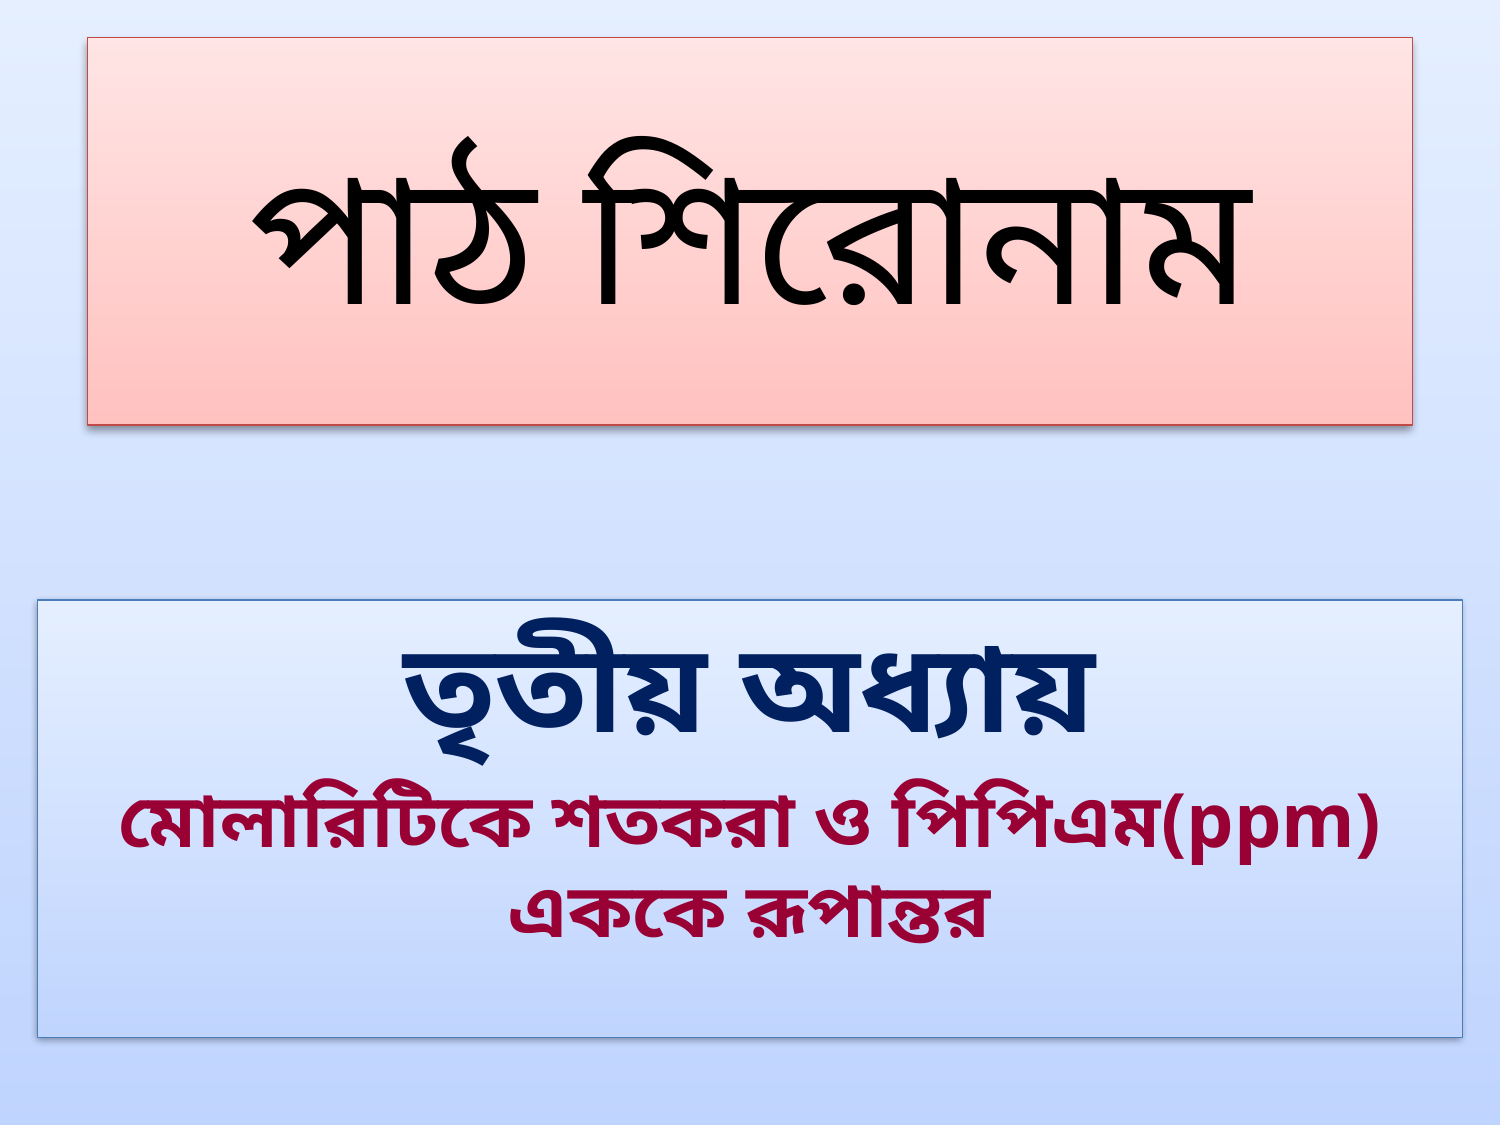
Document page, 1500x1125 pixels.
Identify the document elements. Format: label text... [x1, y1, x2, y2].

list তৃতীয় অধ্যায় মোলারিটিকে শতকরা ও পিপিএম(ppm) এককে রূপান্তর [37, 599, 1463, 1038]
title পাঠ শিরোনাম [87, 37, 1413, 426]
